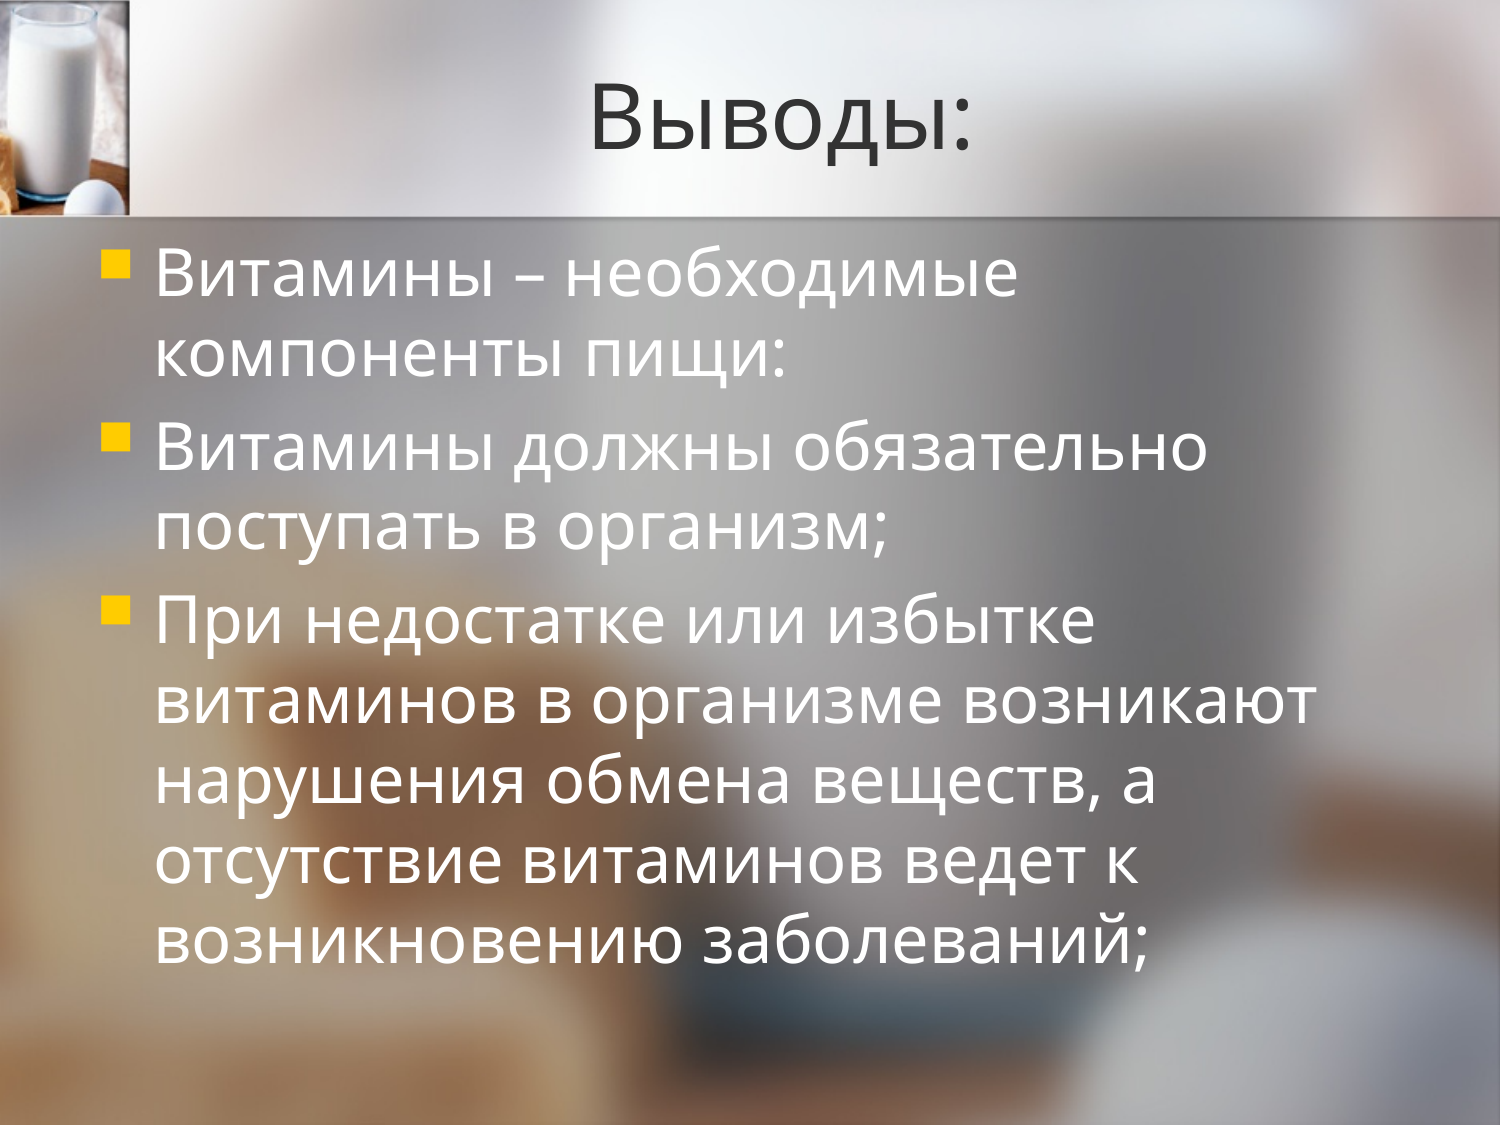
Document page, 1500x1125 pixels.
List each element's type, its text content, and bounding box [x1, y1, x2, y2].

title Выводы: [149, 24, 1413, 201]
list Витамины – необходимые компоненты пищи: Витамины должны обязательно поступать в организм; При недостатке или избытке витаминов в организме возникают нарушения обмена веществ, а отсутствие витаминов ведет к возникновению заболеваний; [81, 222, 1413, 1051]
picture [0, 0, 1500, 1125]
